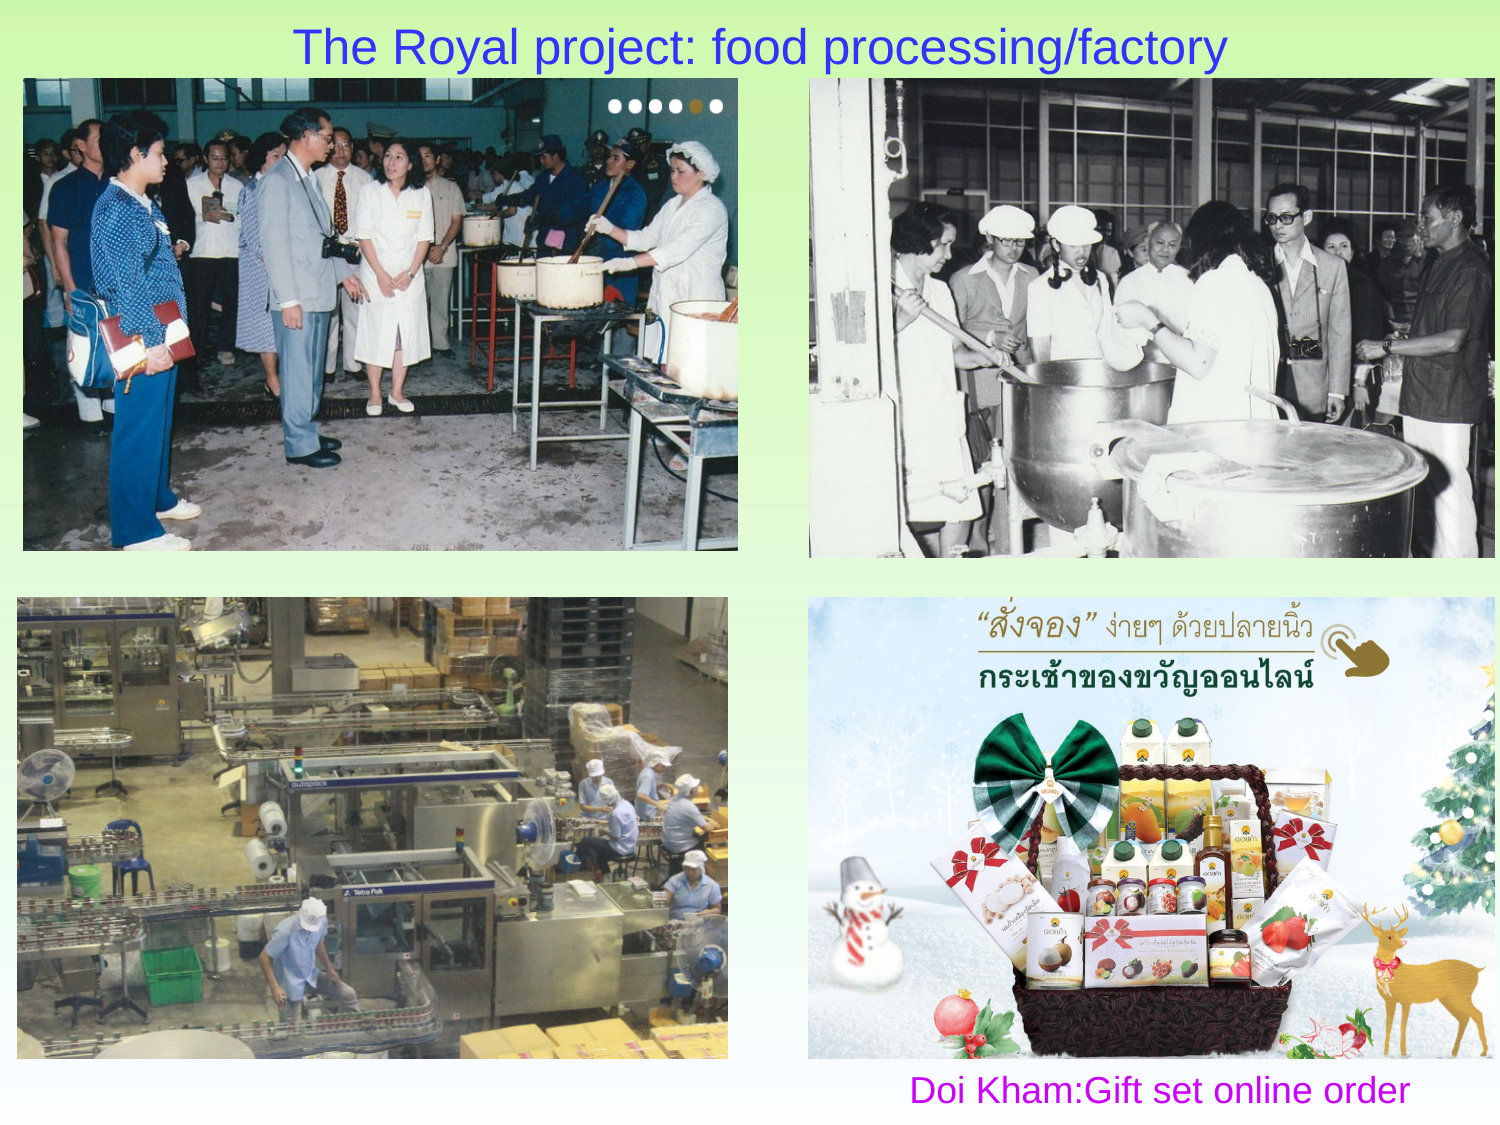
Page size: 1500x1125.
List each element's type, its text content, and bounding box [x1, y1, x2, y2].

text_box The Royal project: food processing/factory [277, 7, 1258, 82]
picture [0, 0, 1500, 1125]
text_box Doi Kham:Gift set online order [894, 1066, 1426, 1119]
